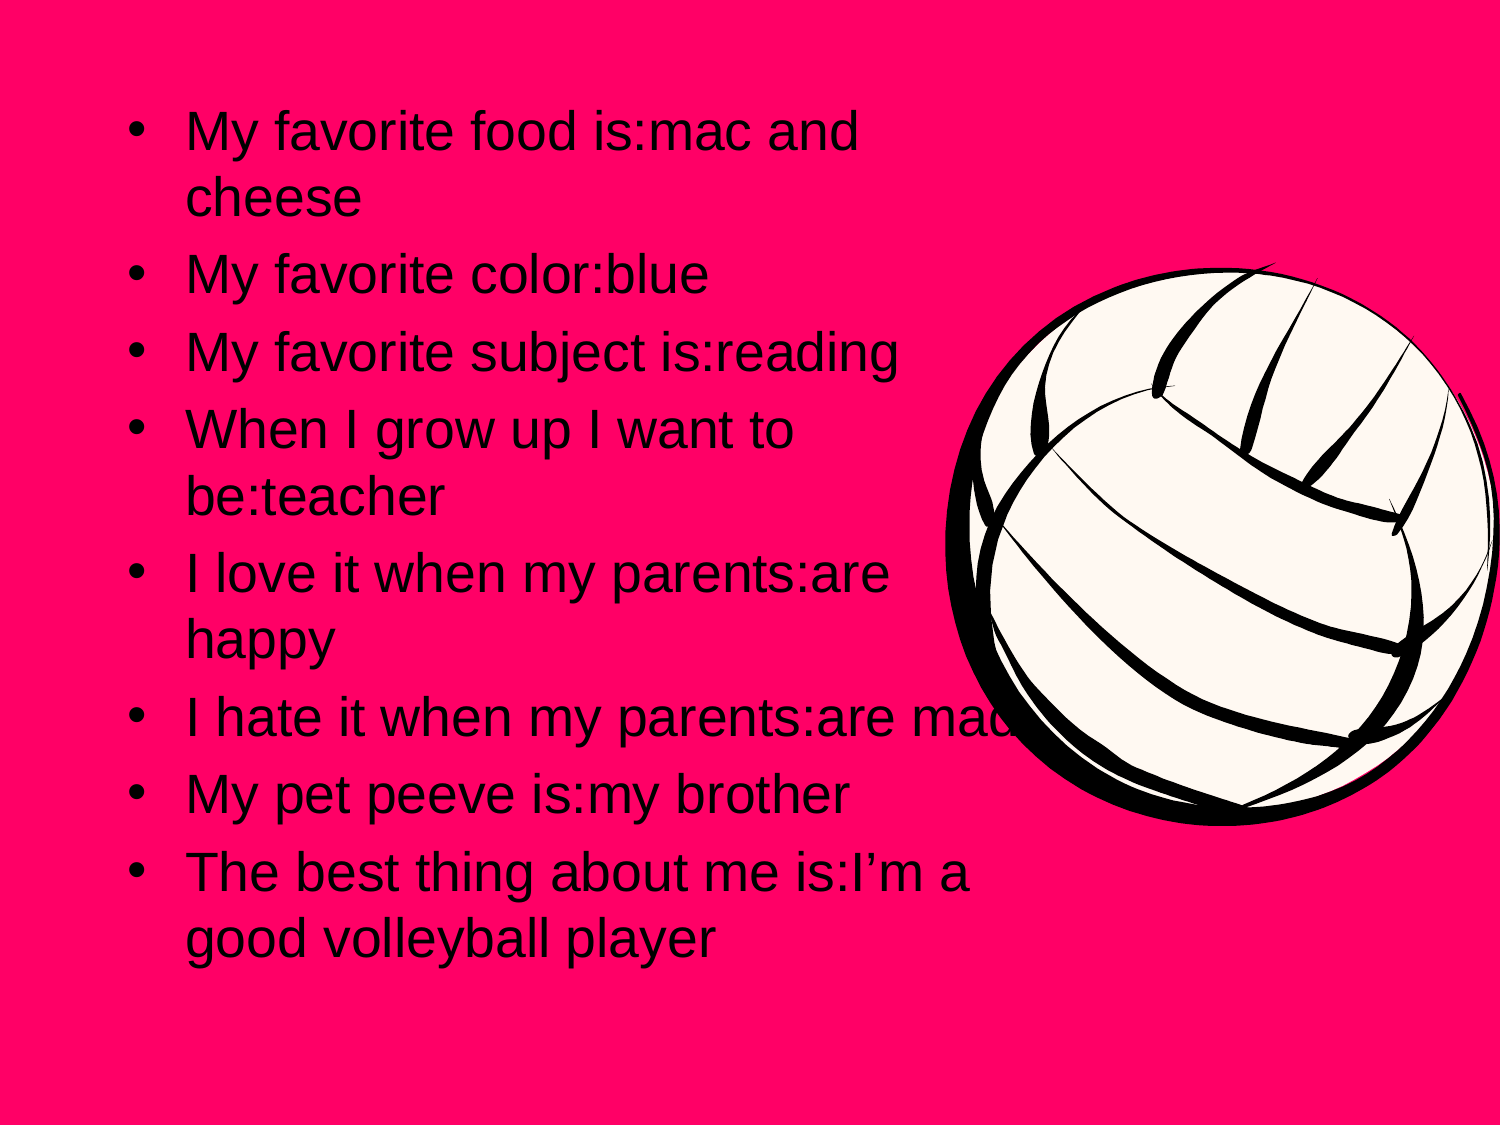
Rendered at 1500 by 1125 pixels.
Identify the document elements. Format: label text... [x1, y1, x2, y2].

list My favorite food is:mac and cheese My favorite color:blue My favorite subject is:reading When I grow up I want to be:teacher I love it when my parents:are happy I hate it when my parents:are mad My pet peeve is:my brother The best thing about me is:I’m a good volleyball player [112, 87, 1038, 1000]
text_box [941, 262, 1500, 829]
